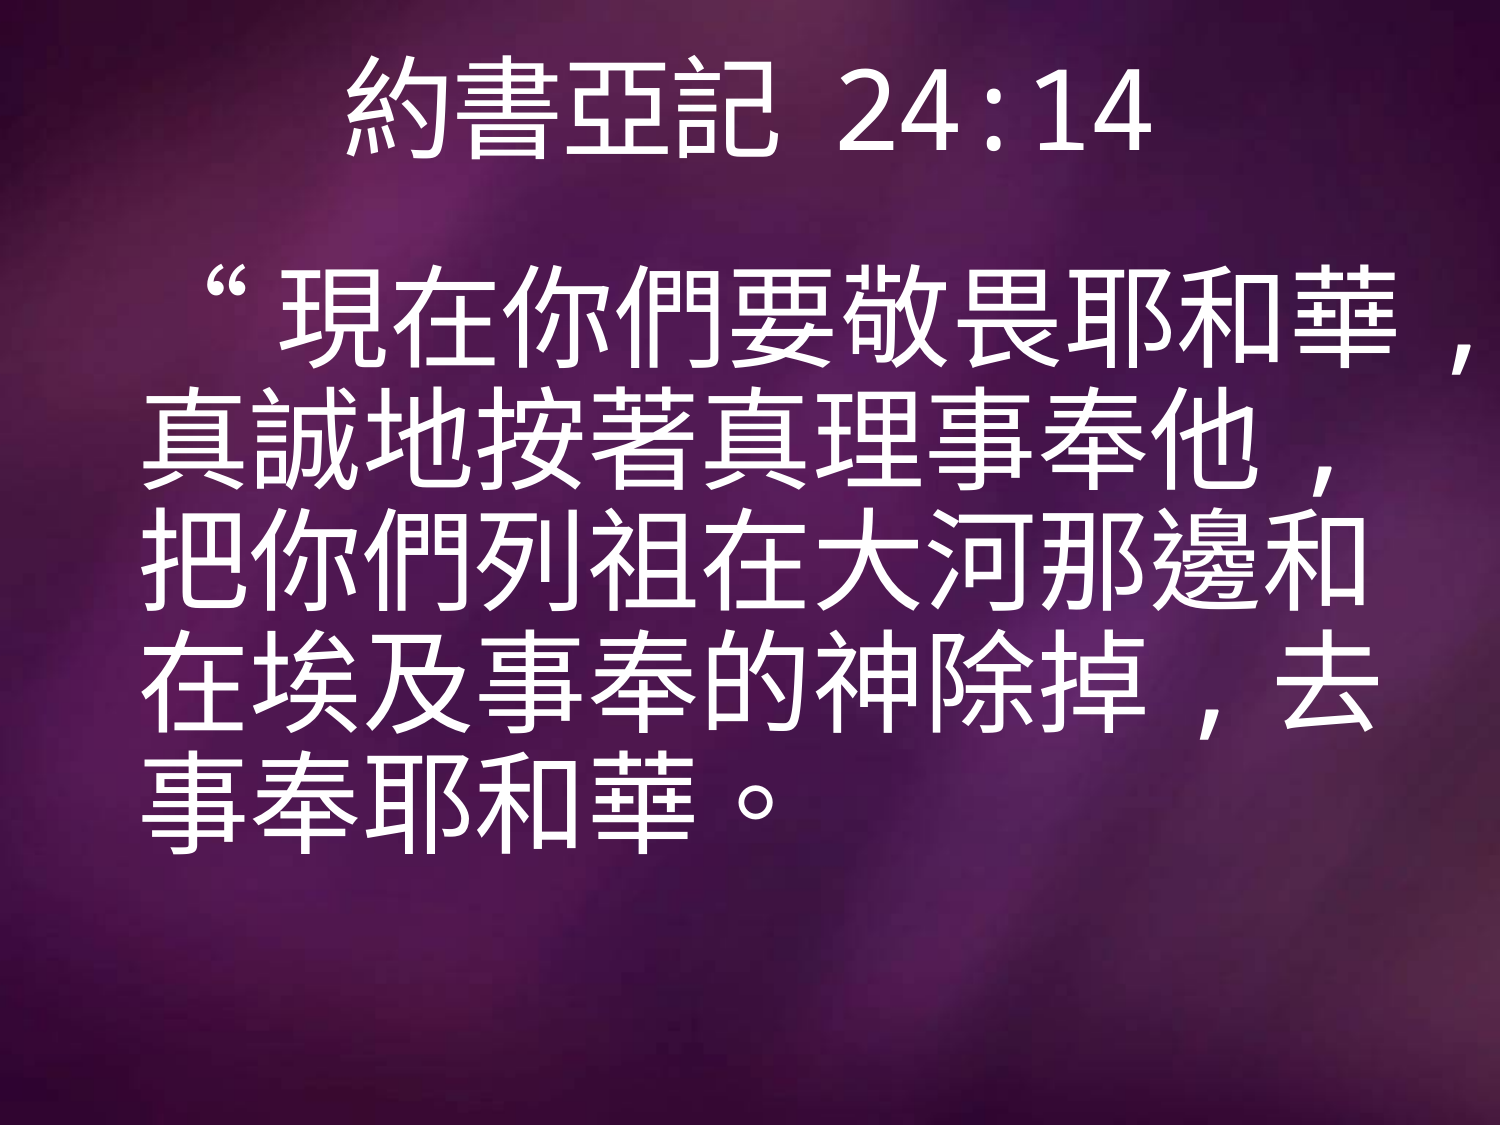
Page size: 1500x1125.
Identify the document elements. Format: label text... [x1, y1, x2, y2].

list “現在你們要敬畏耶和華,真誠地按著真理事奉他,把你們列祖在大河那邊和在埃及事奉的神除掉,去事奉耶和華。 [137, 262, 1413, 876]
picture [0, 0, 1500, 1125]
title 約書亞記 24:14 [62, 37, 1438, 174]
